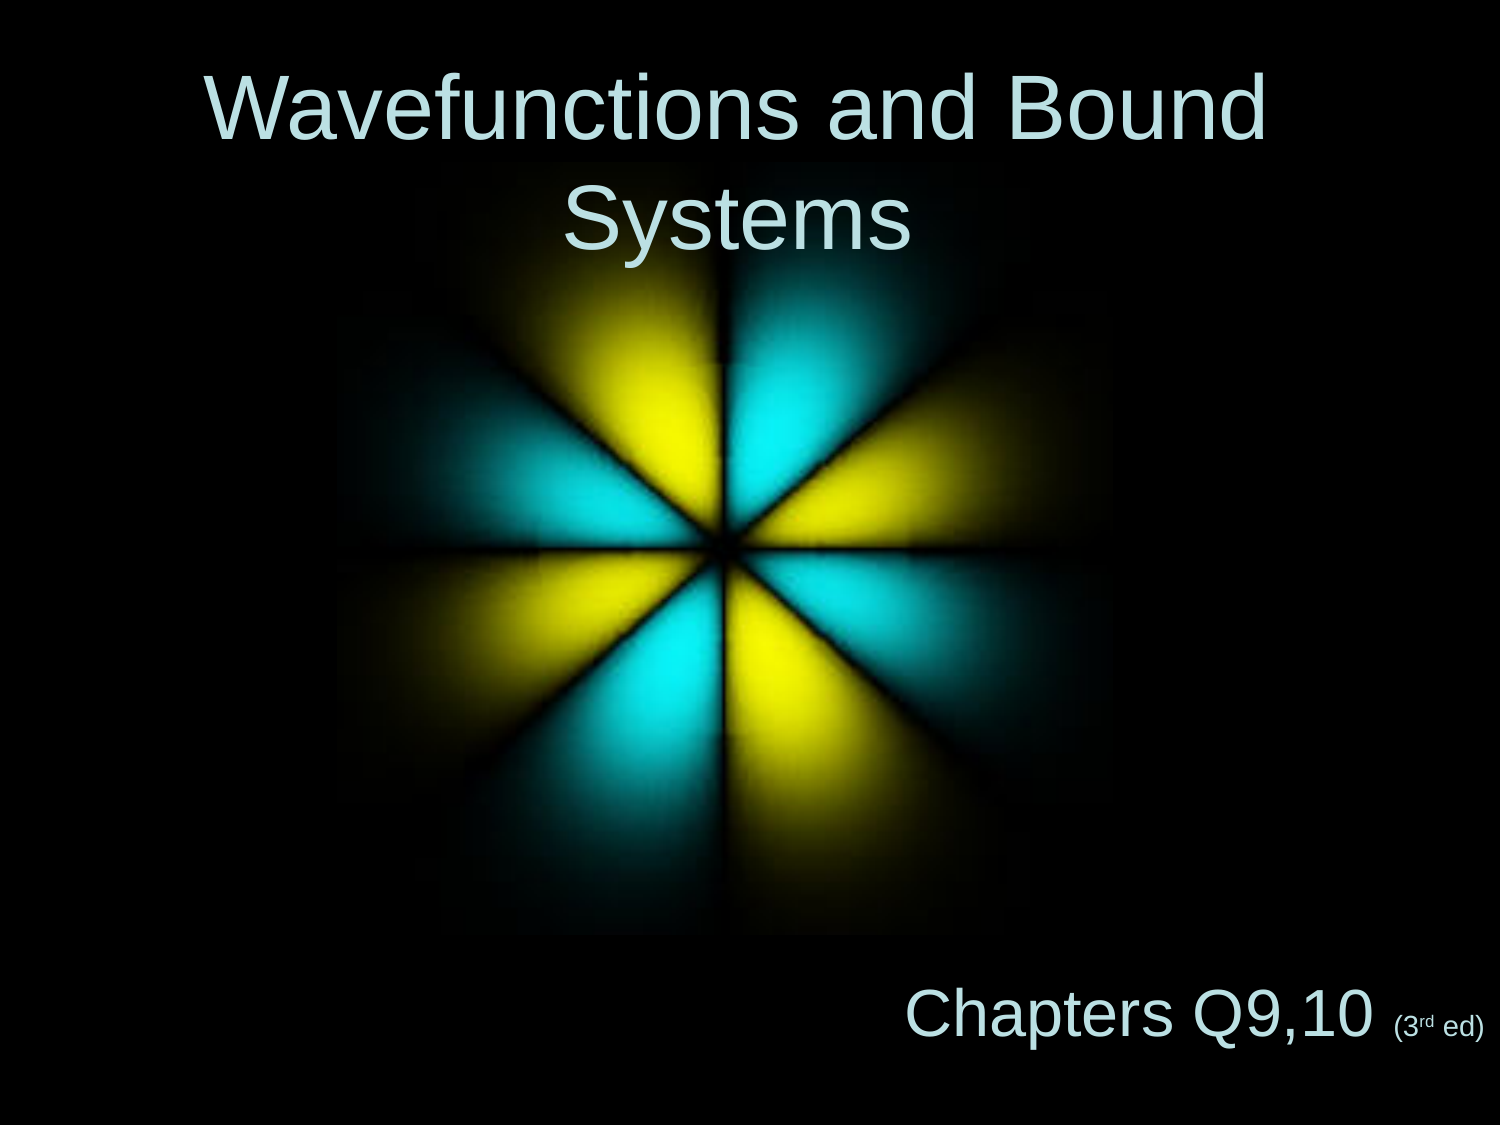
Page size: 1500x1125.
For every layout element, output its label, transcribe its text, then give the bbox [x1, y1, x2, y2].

picture [337, 162, 1113, 935]
title Wavefunctions and Bound Systems [99, 37, 1375, 279]
subtitle Chapters Q9,10 (3rd ed) [450, 962, 1500, 1063]
